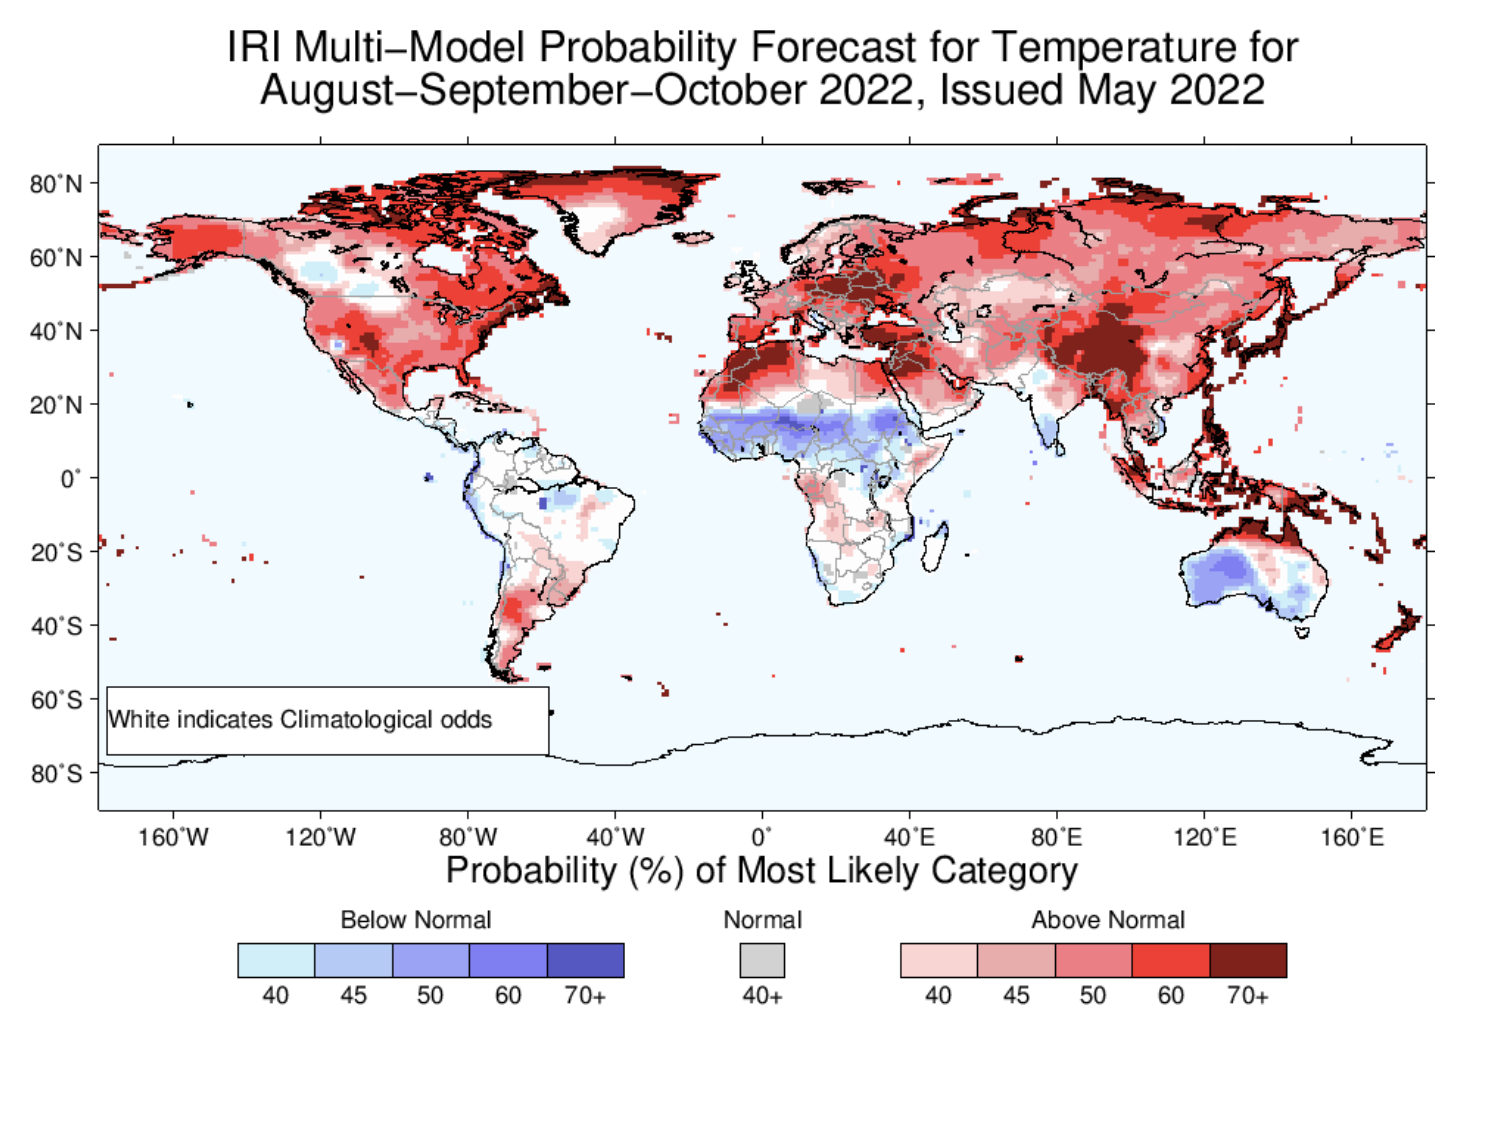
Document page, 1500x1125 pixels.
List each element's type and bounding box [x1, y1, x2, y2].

picture [29, 29, 1436, 1006]
